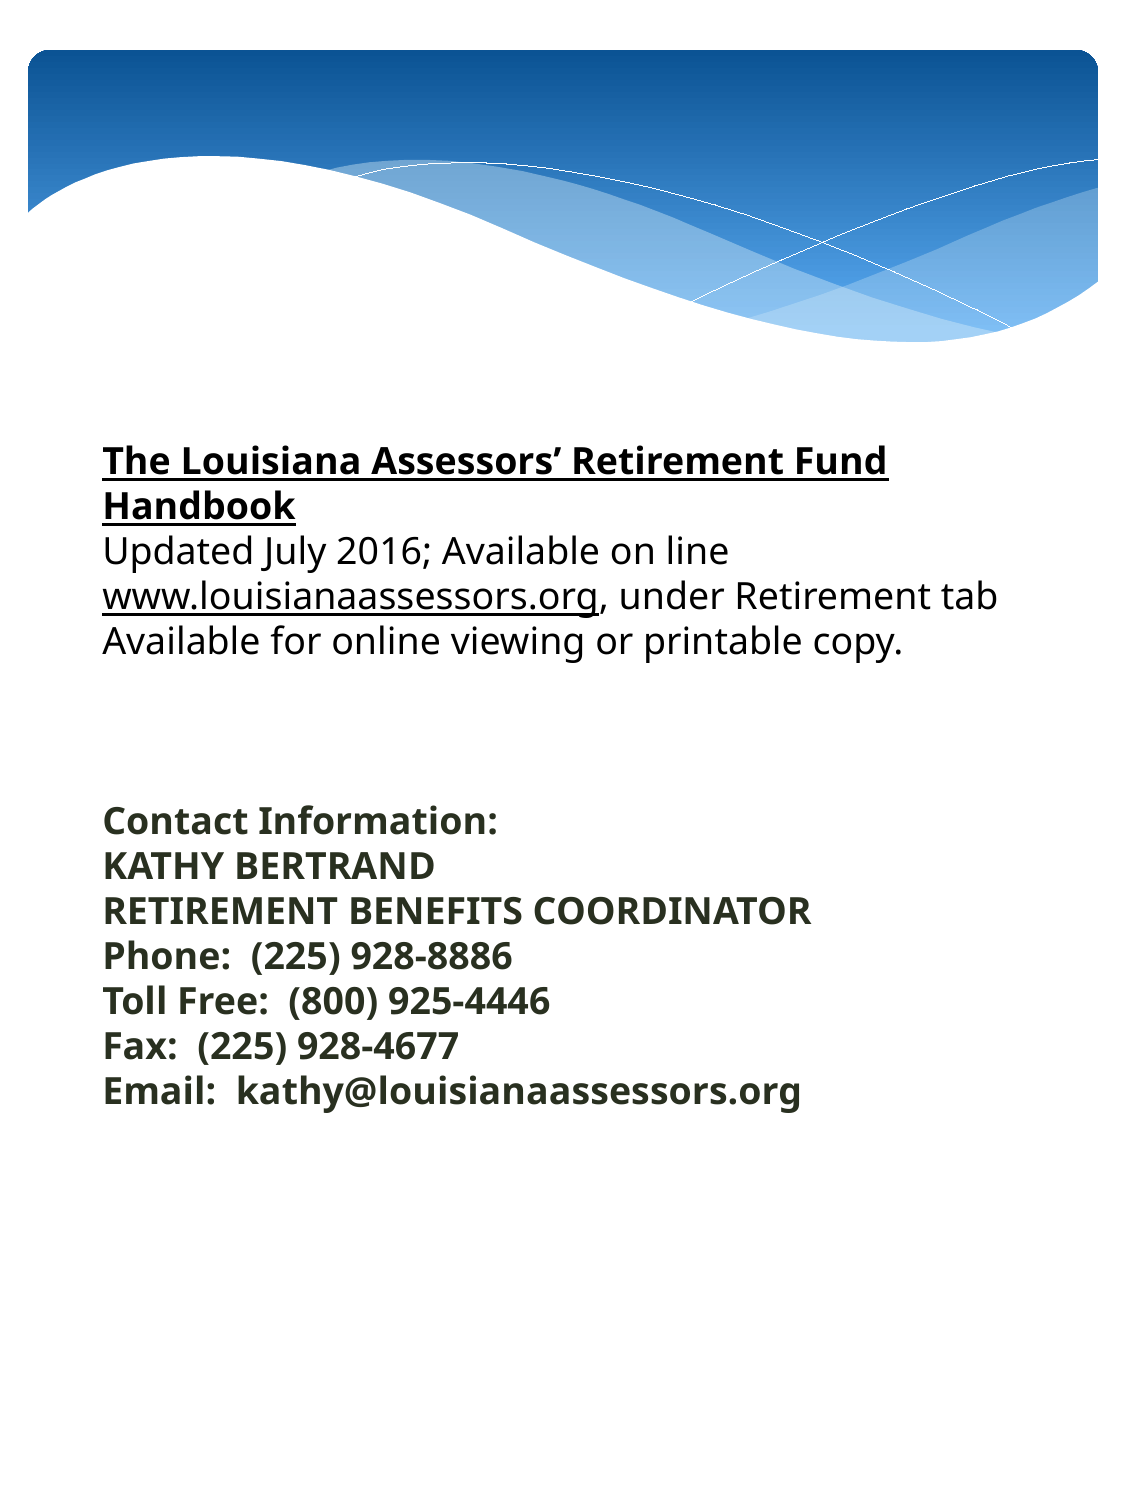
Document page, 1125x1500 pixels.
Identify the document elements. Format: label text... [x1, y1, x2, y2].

text_box The Louisiana Assessors’ Retirement Fund Handbook Updated July 2016; Available on line www.louisianaassessors.org, under Retirement tab Available for online viewing or printable copy. Contact Information: KATHY BERTRAND RETIREMENT BENEFITS COORDINATOR Phone: (225) 928-8886 Toll Free: (800) 925-4446 Fax: (225) 928-4677 Email: kathy@louisianaassessors.org [87, 249, 1025, 1165]
